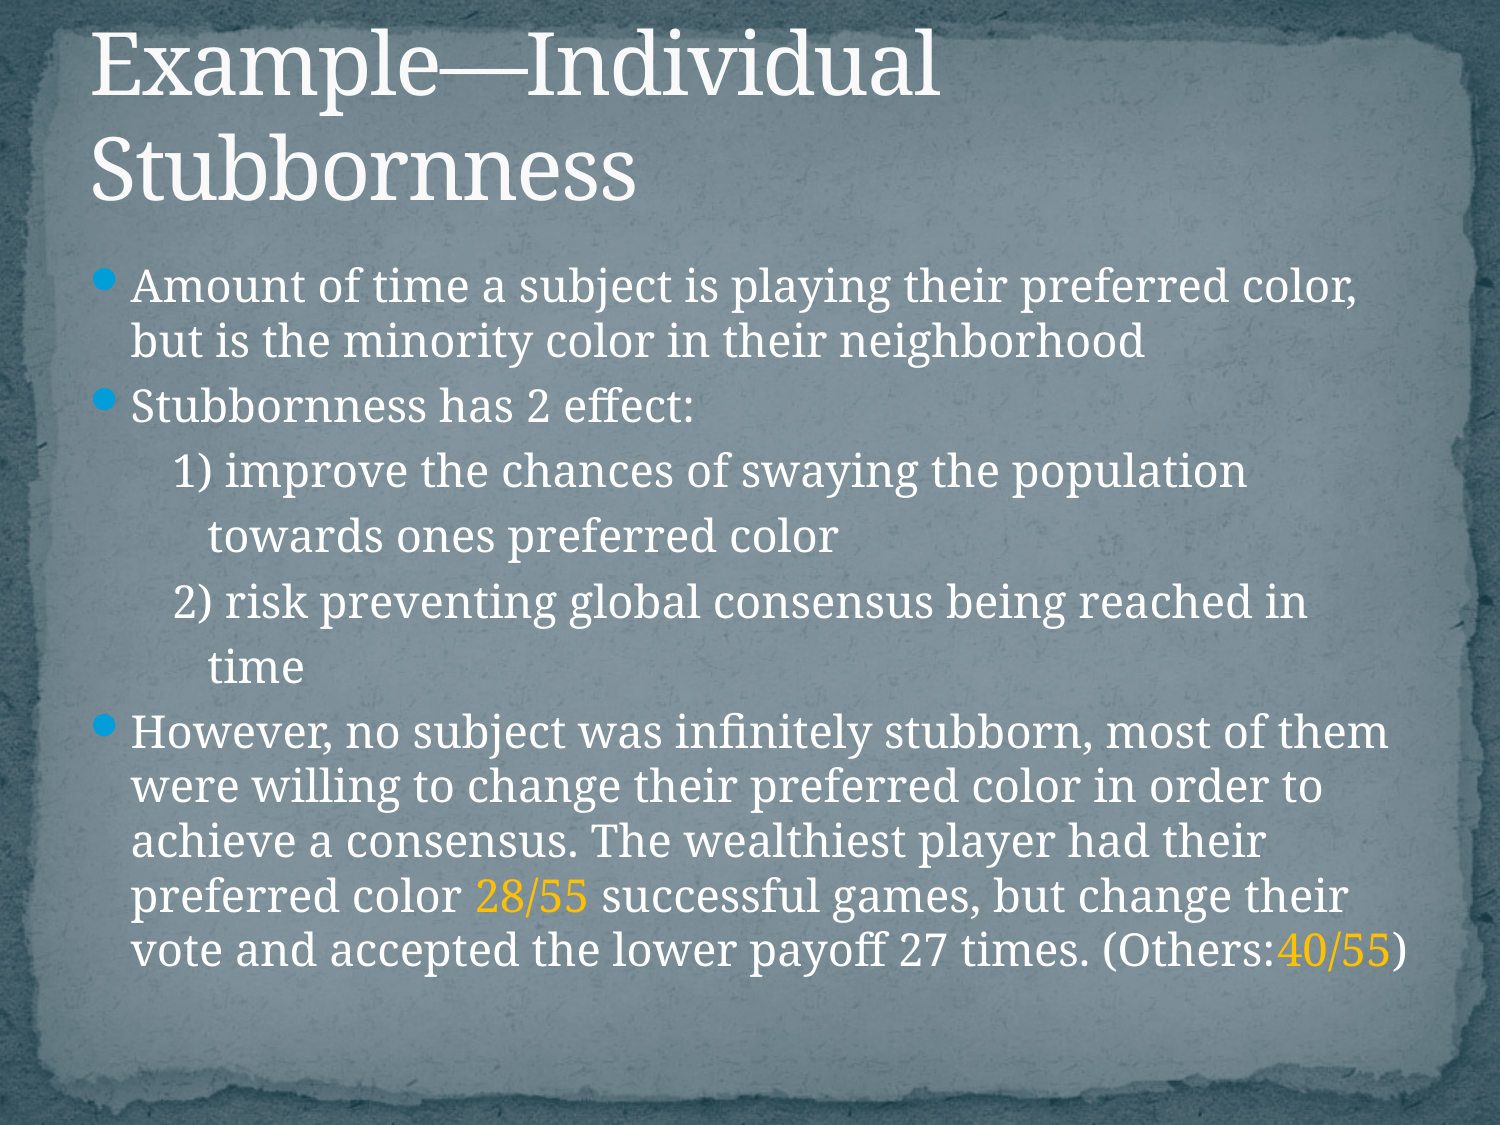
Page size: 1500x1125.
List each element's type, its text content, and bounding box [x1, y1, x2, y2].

title Example—Individual Stubbornness [74, 24, 1425, 225]
list Amount of time a subject is playing their preferred color, but is the minority color in their neighborhood Stubbornness has 2 effect: 1) improve the chances of swaying the population towards ones preferred color 2) risk preventing global consensus being reached in time However, no subject was infinitely stubborn, most of them were willing to change their preferred color in order to achieve a consensus. The wealthiest player had their preferred color 28/55 successful games, but change their vote and accepted the lower payoff 27 times. (Others:40/55) [75, 249, 1425, 1000]
